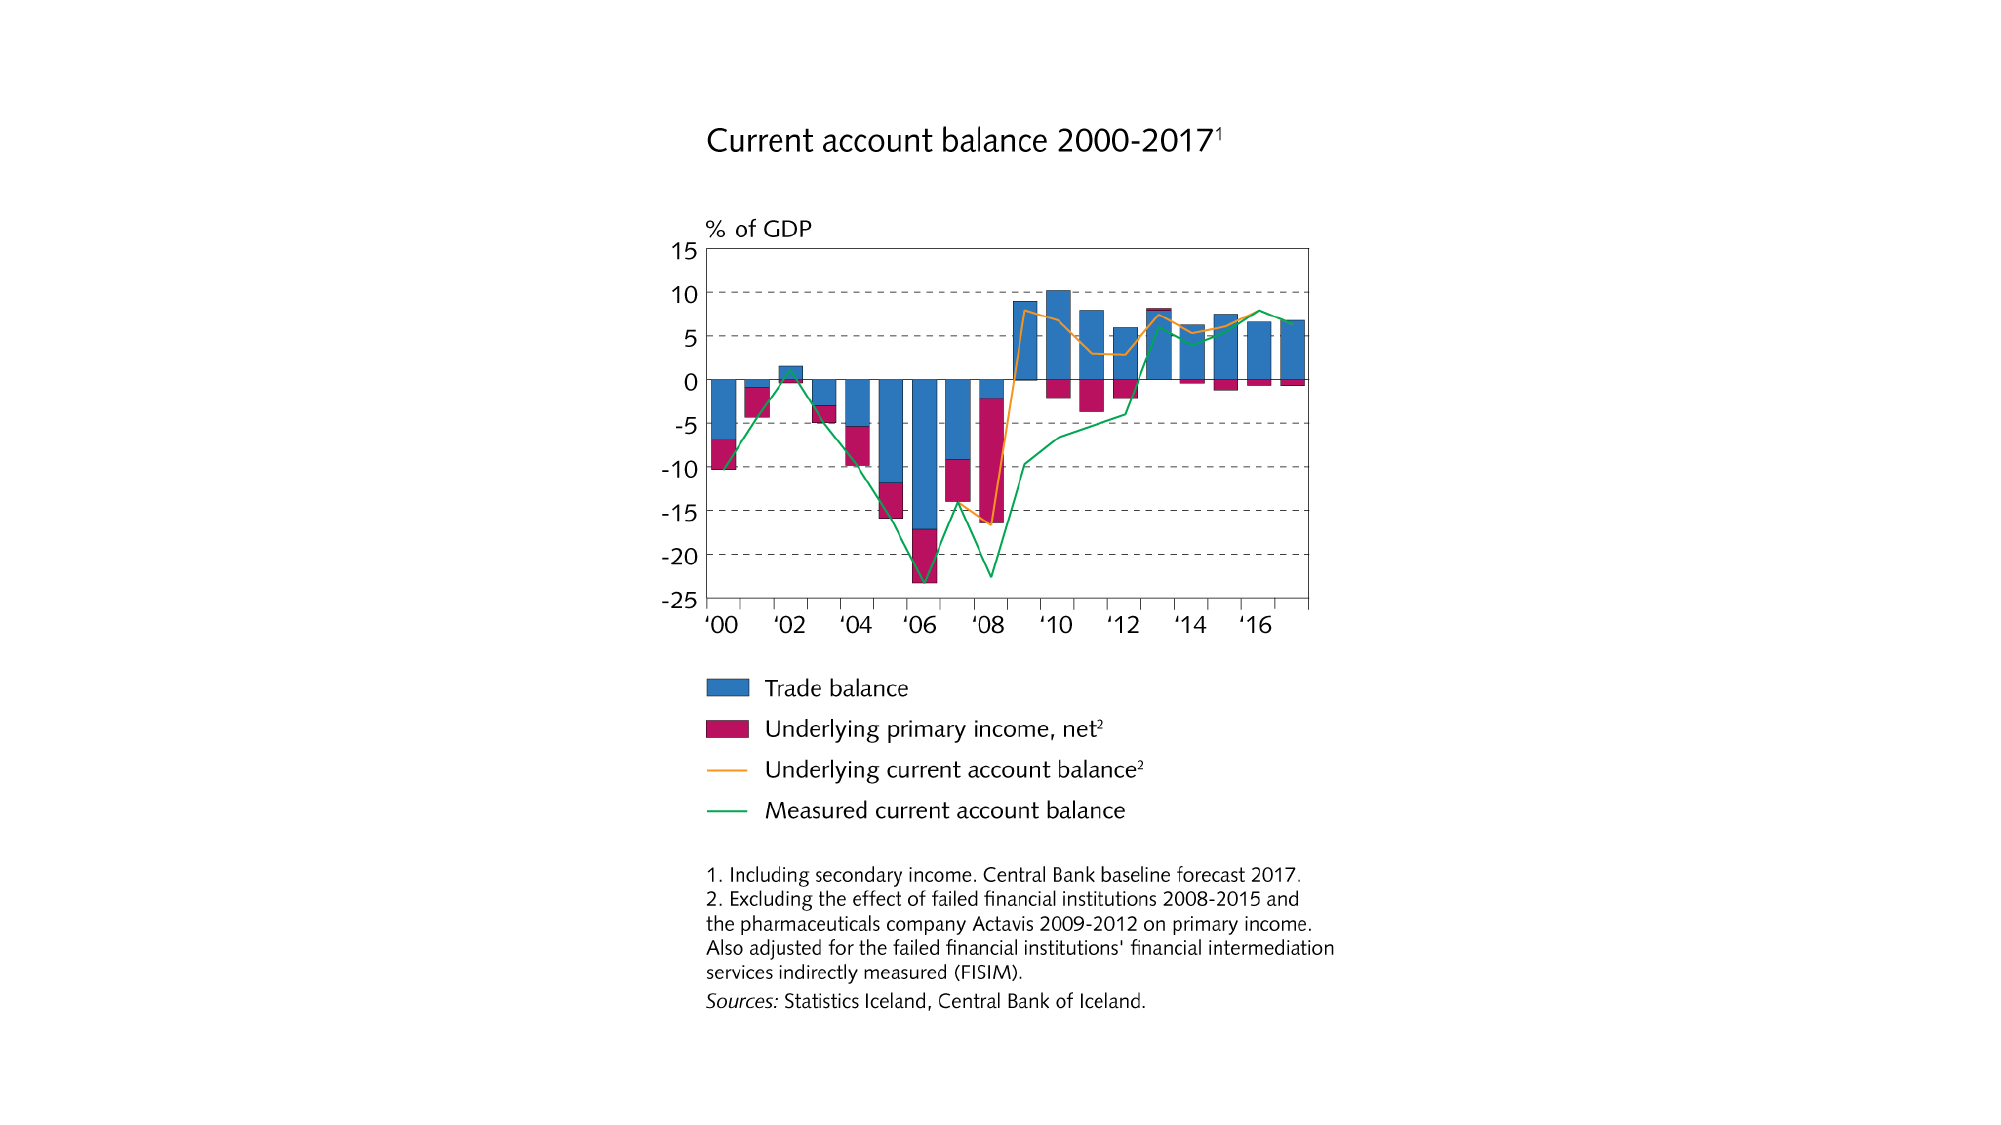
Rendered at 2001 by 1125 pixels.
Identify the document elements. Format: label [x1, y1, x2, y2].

picture [660, 112, 1340, 1013]
